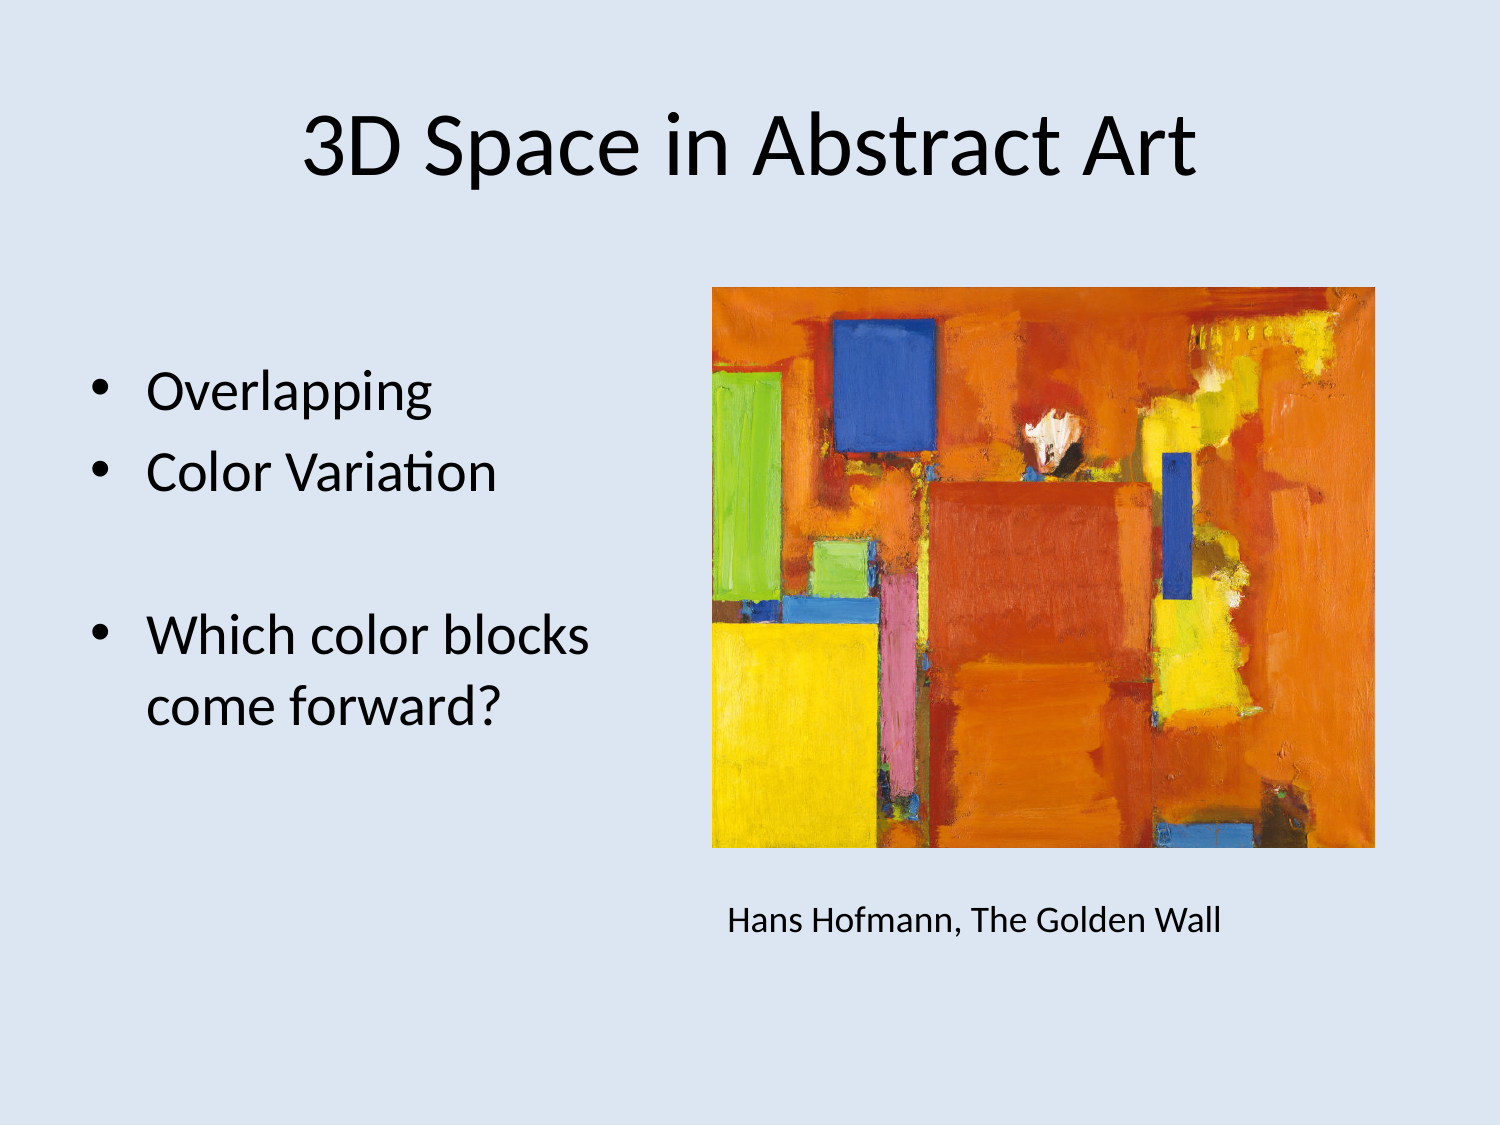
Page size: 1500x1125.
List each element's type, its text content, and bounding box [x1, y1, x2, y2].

title 3D Space in Abstract Art [75, 45, 1425, 233]
text_box Hans Hofmann, The Golden Wall [712, 887, 1388, 948]
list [712, 287, 1376, 848]
list Overlapping Color Variation Which color blocks come forward? [75, 262, 738, 1005]
